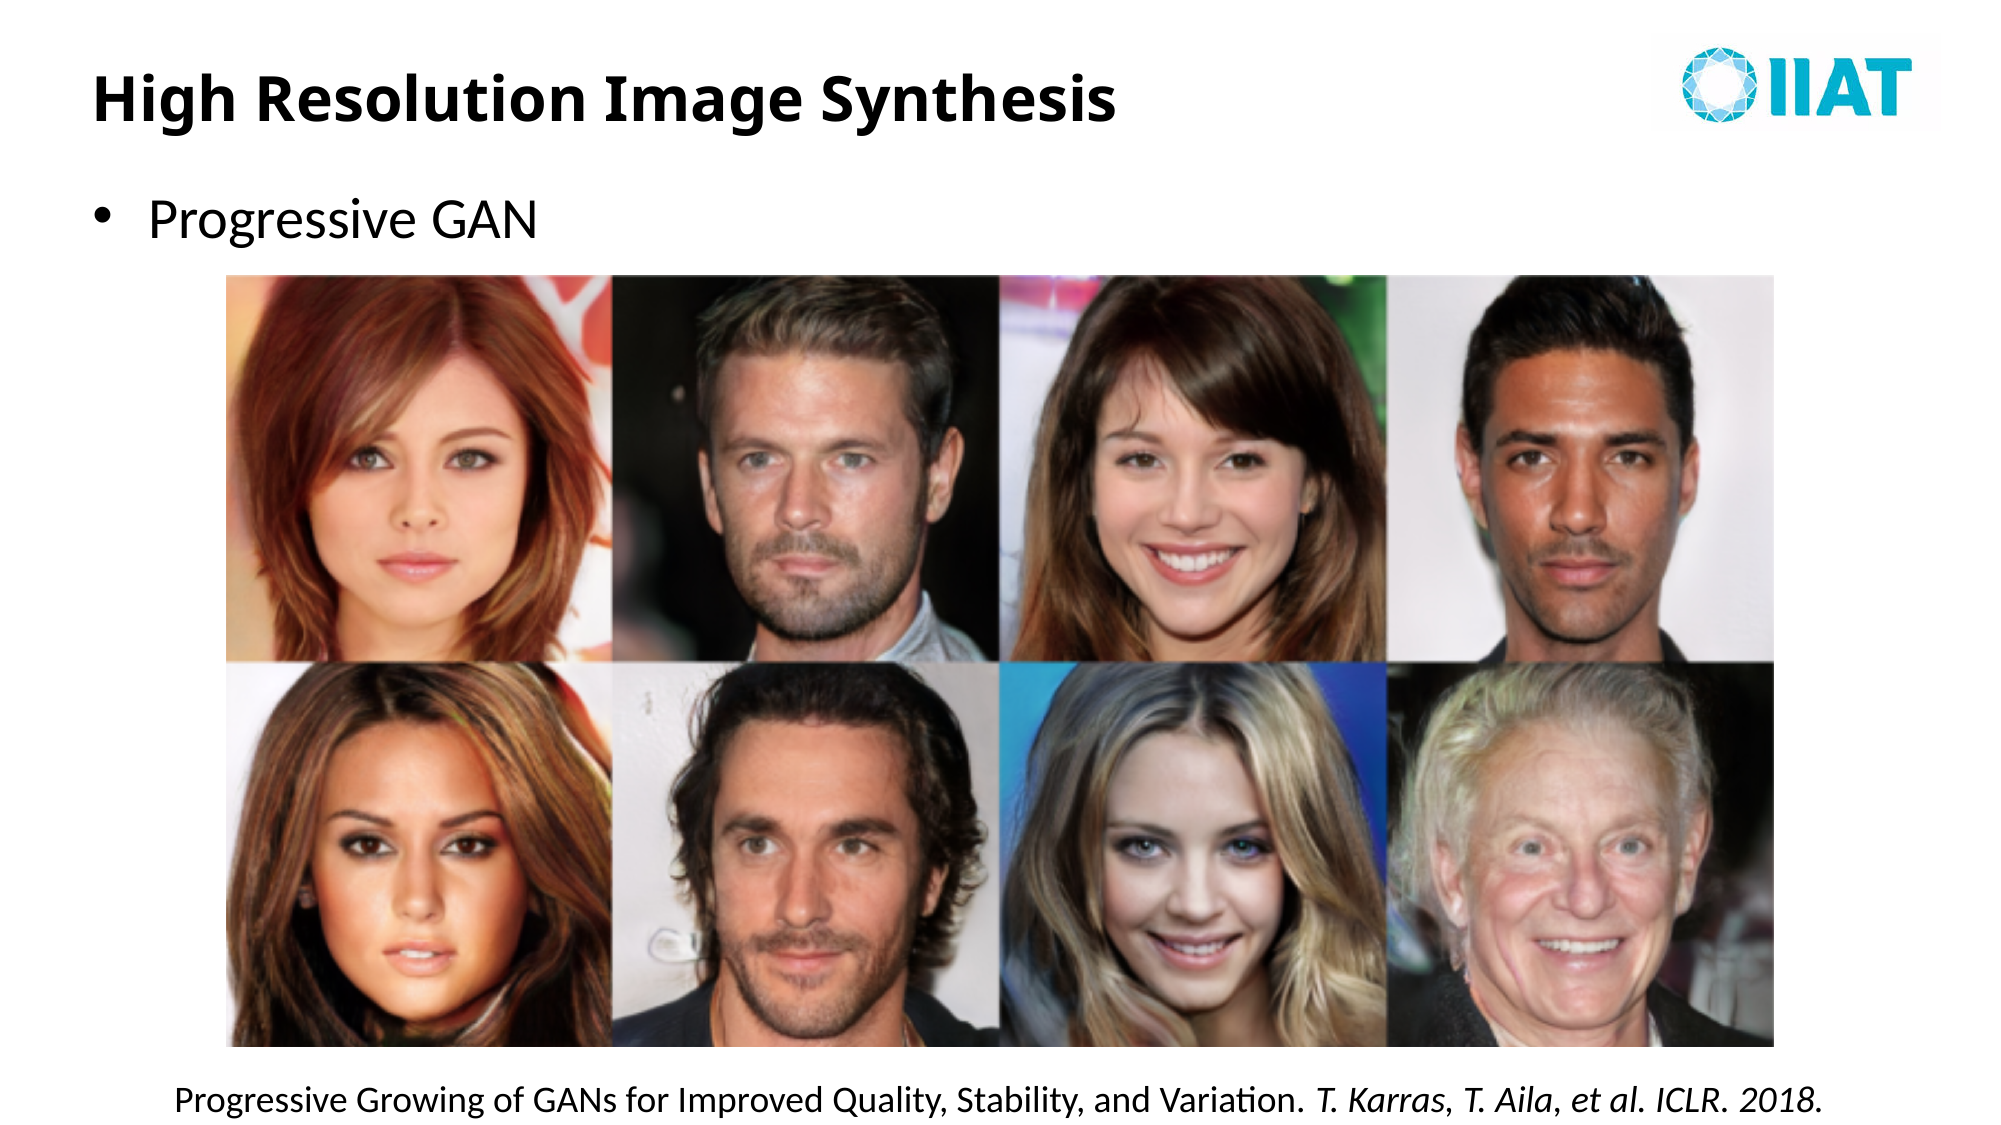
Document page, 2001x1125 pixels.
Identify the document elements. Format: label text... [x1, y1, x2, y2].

picture [1650, 33, 1941, 131]
slide_number [1412, 1042, 1863, 1103]
text_box Progressive GAN [77, 172, 555, 258]
text_box High Resolution Image Synthesis [76, 0, 1398, 210]
text_box Progressive Growing of GANs for Improved Quality, Stability, and Variation. T. Karras, T. Aila, et al. ICLR. 2018. [159, 1067, 1840, 1125]
picture [226, 275, 1774, 1047]
